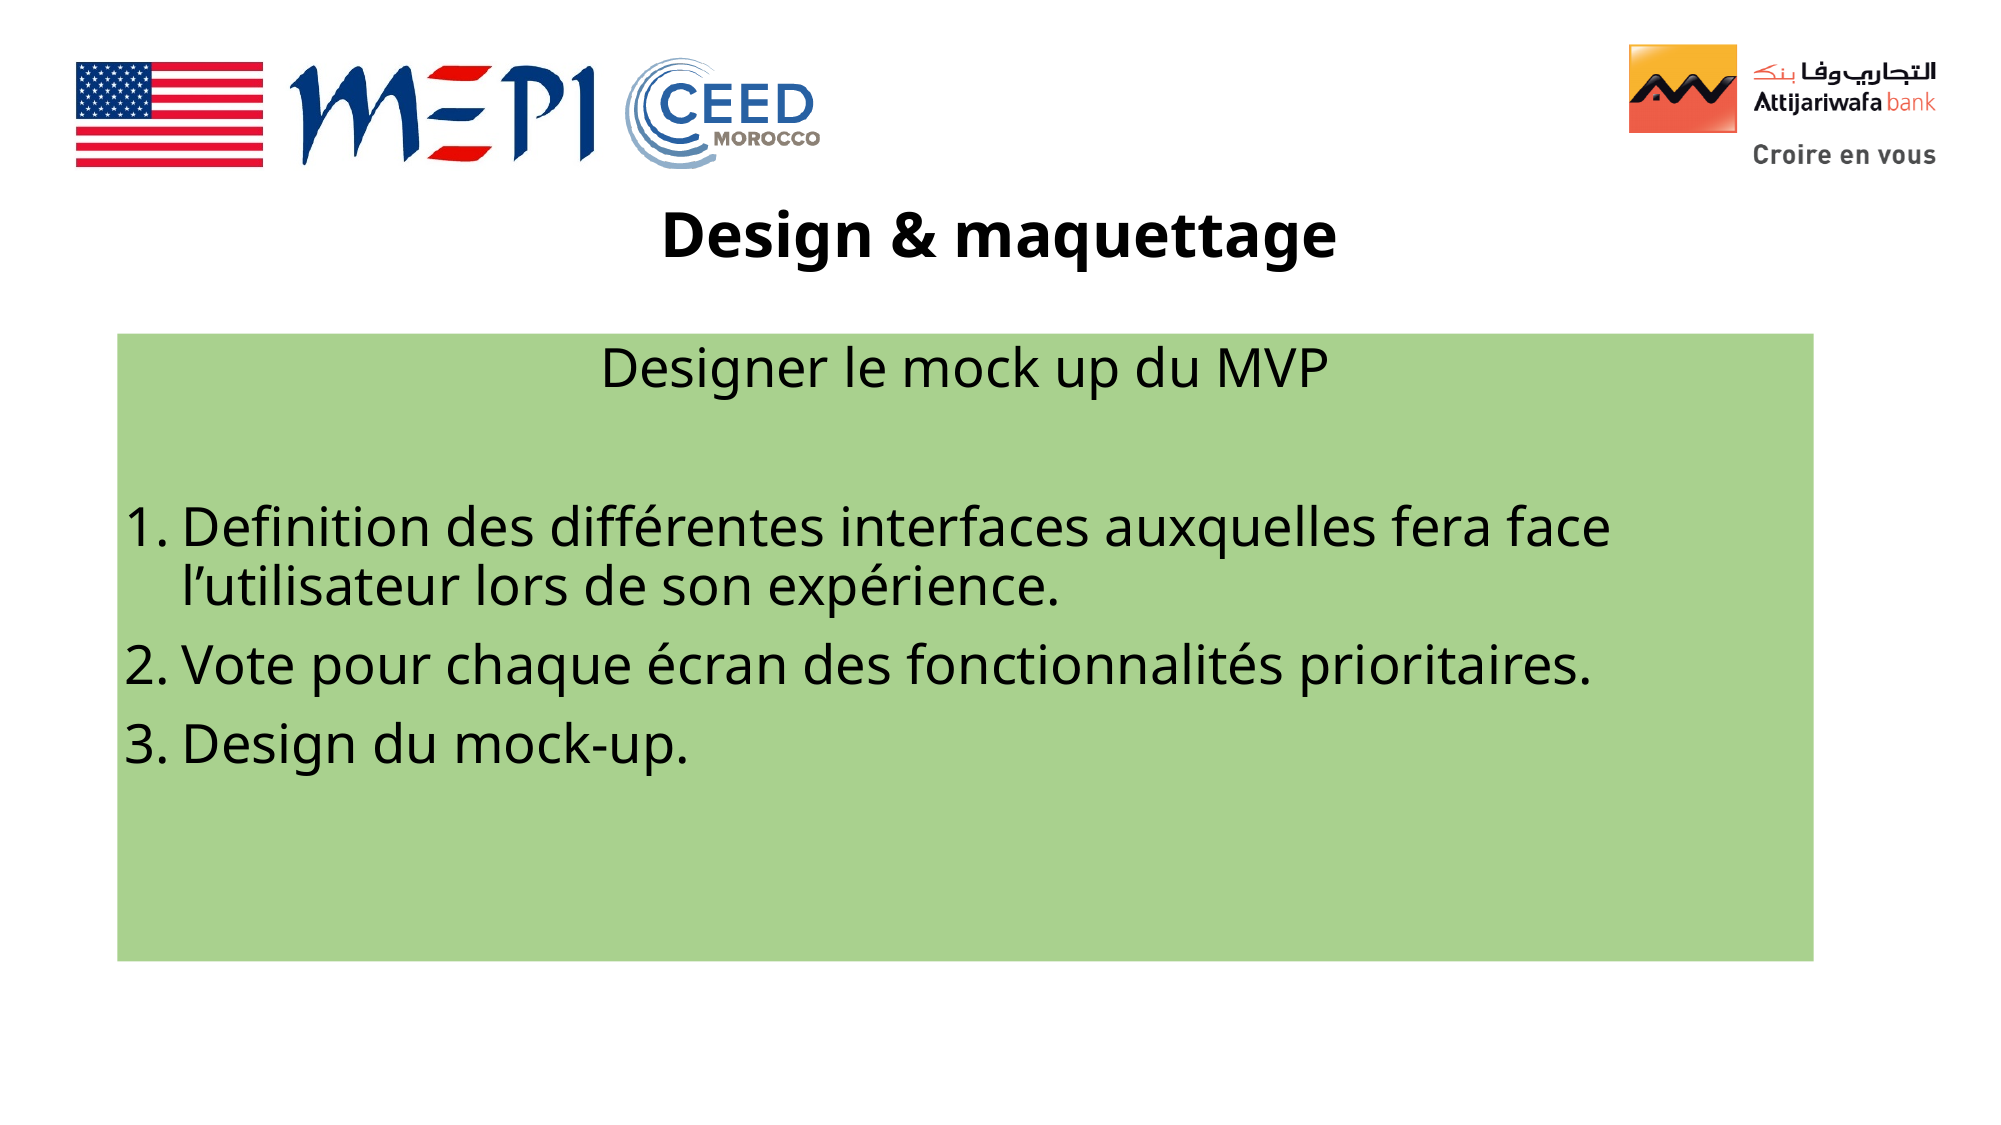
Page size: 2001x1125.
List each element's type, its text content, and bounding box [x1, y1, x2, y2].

list Designer le mock up du MVP Definition des différentes interfaces auxquelles fera face l’utilisateur lors de son expérience. Vote pour chaque écran des fonctionnalités prioritaires. Design du mock-up. [116, 333, 1815, 962]
picture [625, 57, 821, 169]
picture [73, 60, 605, 172]
picture [1622, 37, 1941, 169]
text_box Design & maquettage [653, 196, 1347, 279]
